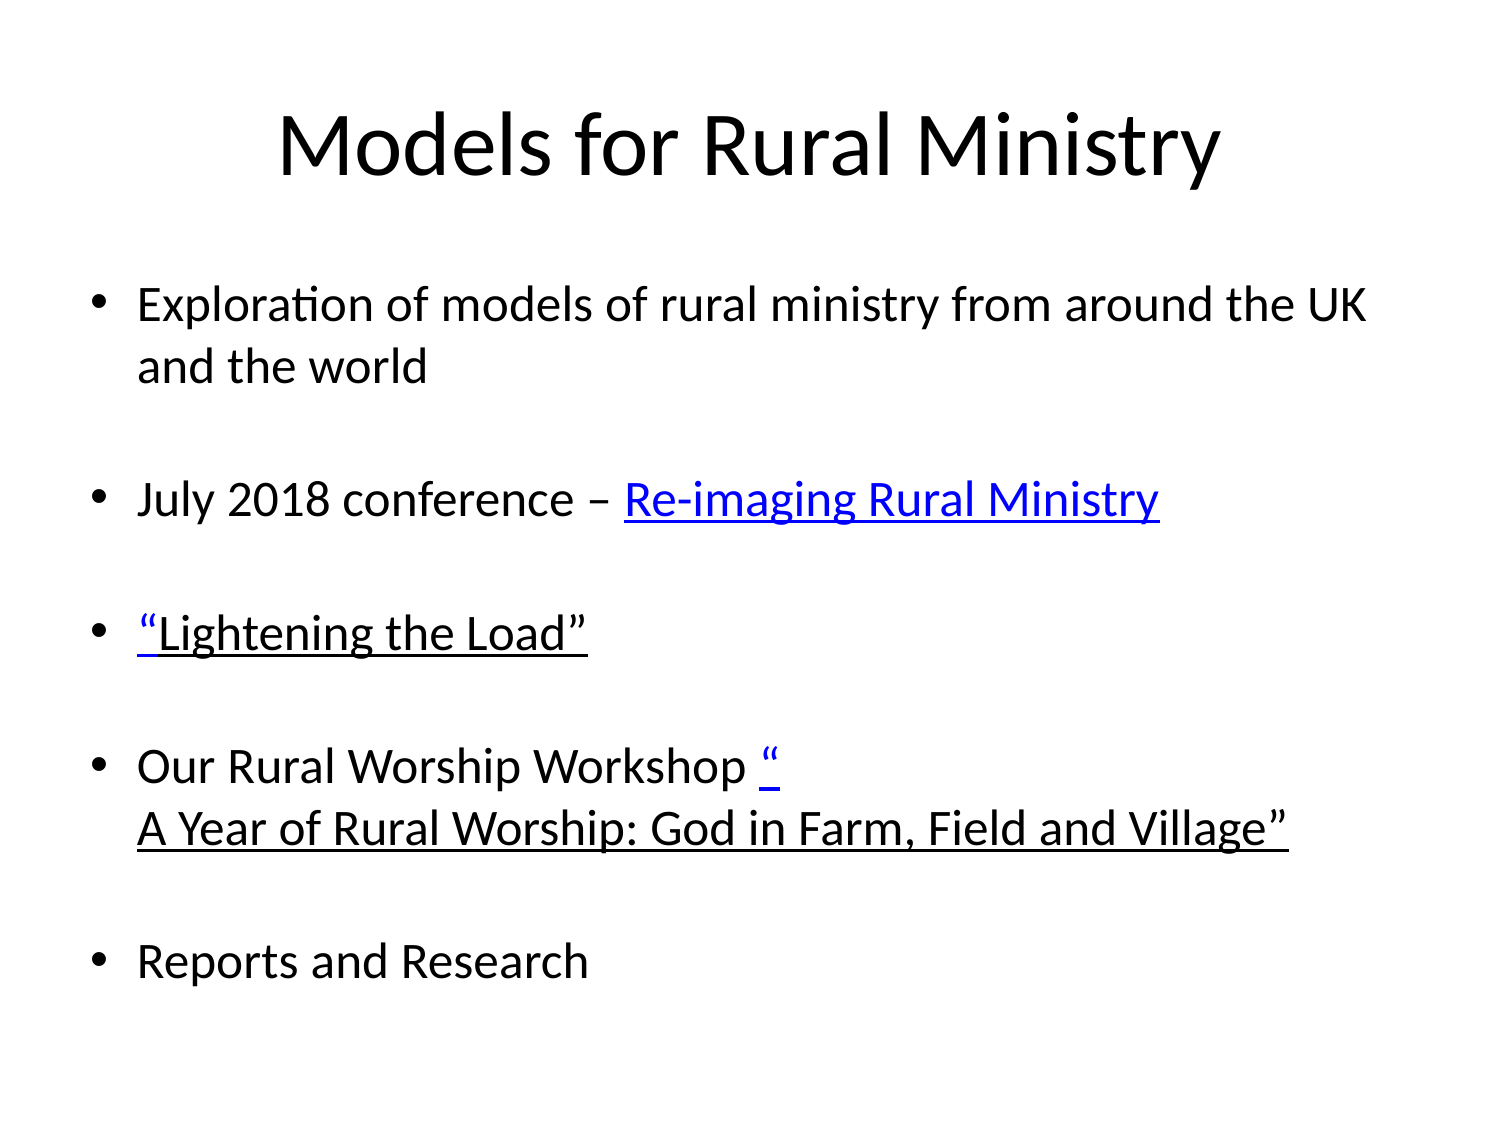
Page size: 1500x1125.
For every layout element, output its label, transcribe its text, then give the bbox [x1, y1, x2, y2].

title Models for Rural Ministry [75, 45, 1425, 233]
list Exploration of models of rural ministry from around the UK and the world July 2018 conference – Re-imaging Rural Ministry “Lightening the Load” Our Rural Worship Workshop “A Year of Rural Worship: God in Farm, Field and Village” Reports and Research [75, 262, 1425, 1005]
